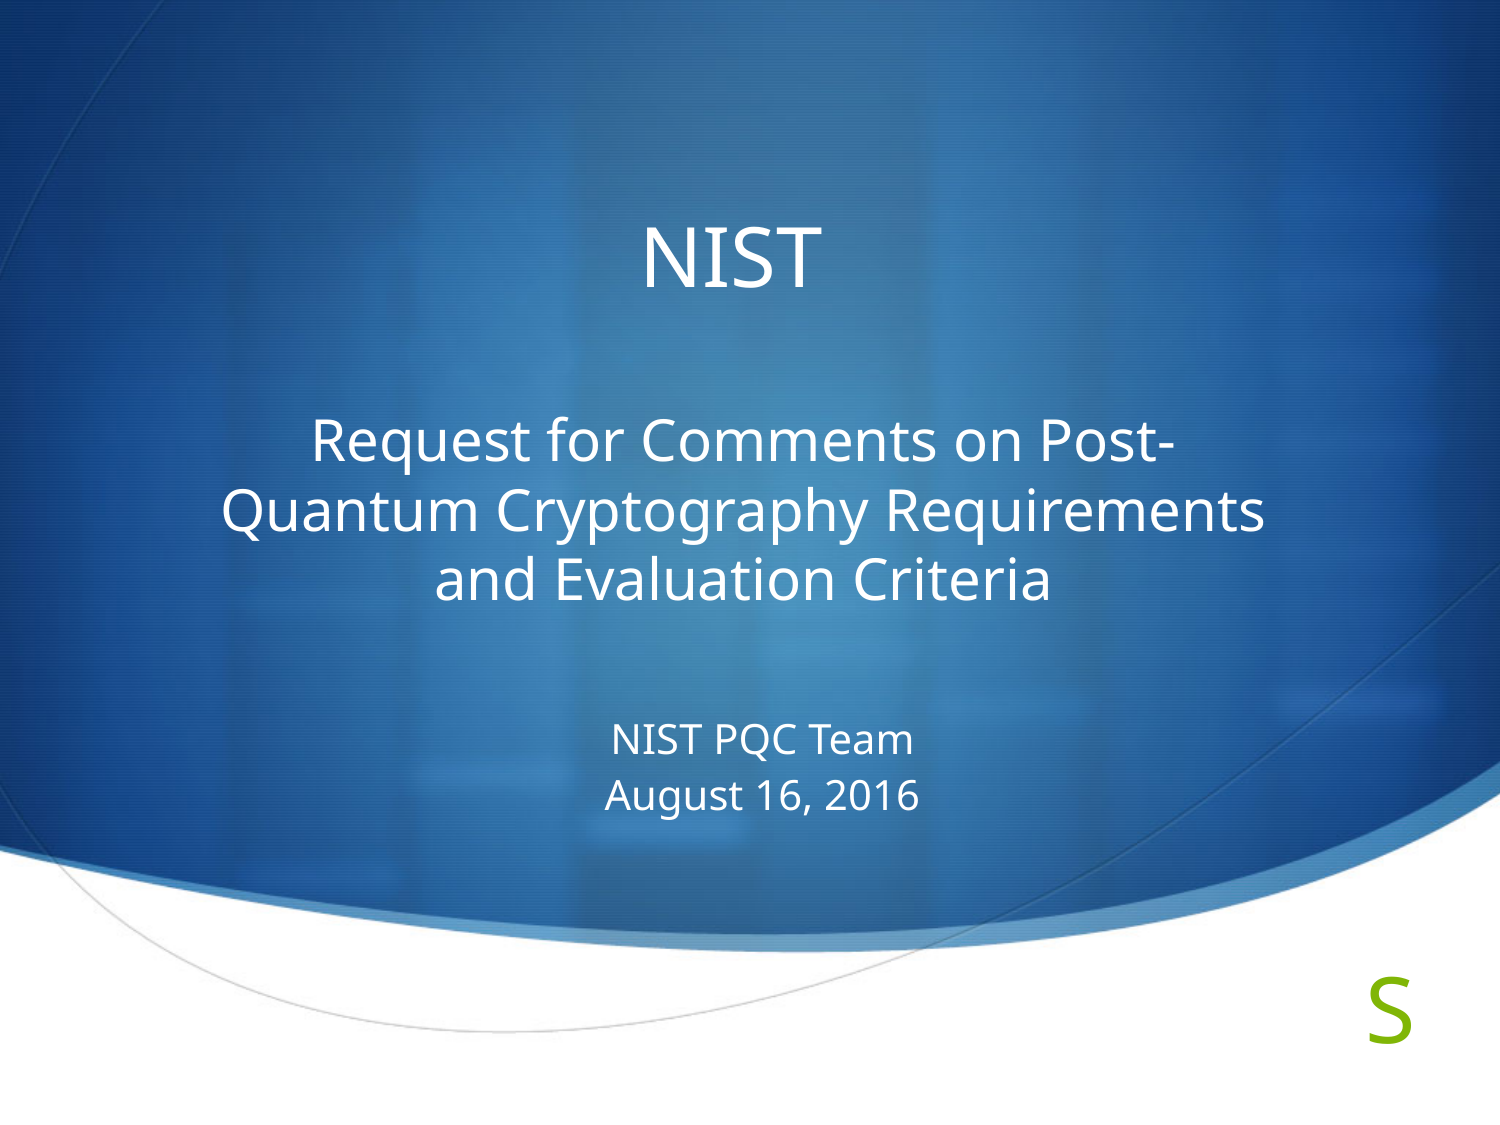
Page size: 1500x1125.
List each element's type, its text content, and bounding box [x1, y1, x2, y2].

title Request for Comments on Post- Quantum Cryptography Requirements and Evaluation Criteria [62, 312, 1425, 613]
subtitle NIST PQC Team August 16, 2016 [200, 712, 1325, 985]
text_box NIST [193, 196, 1269, 312]
picture [0, 0, 1500, 1125]
